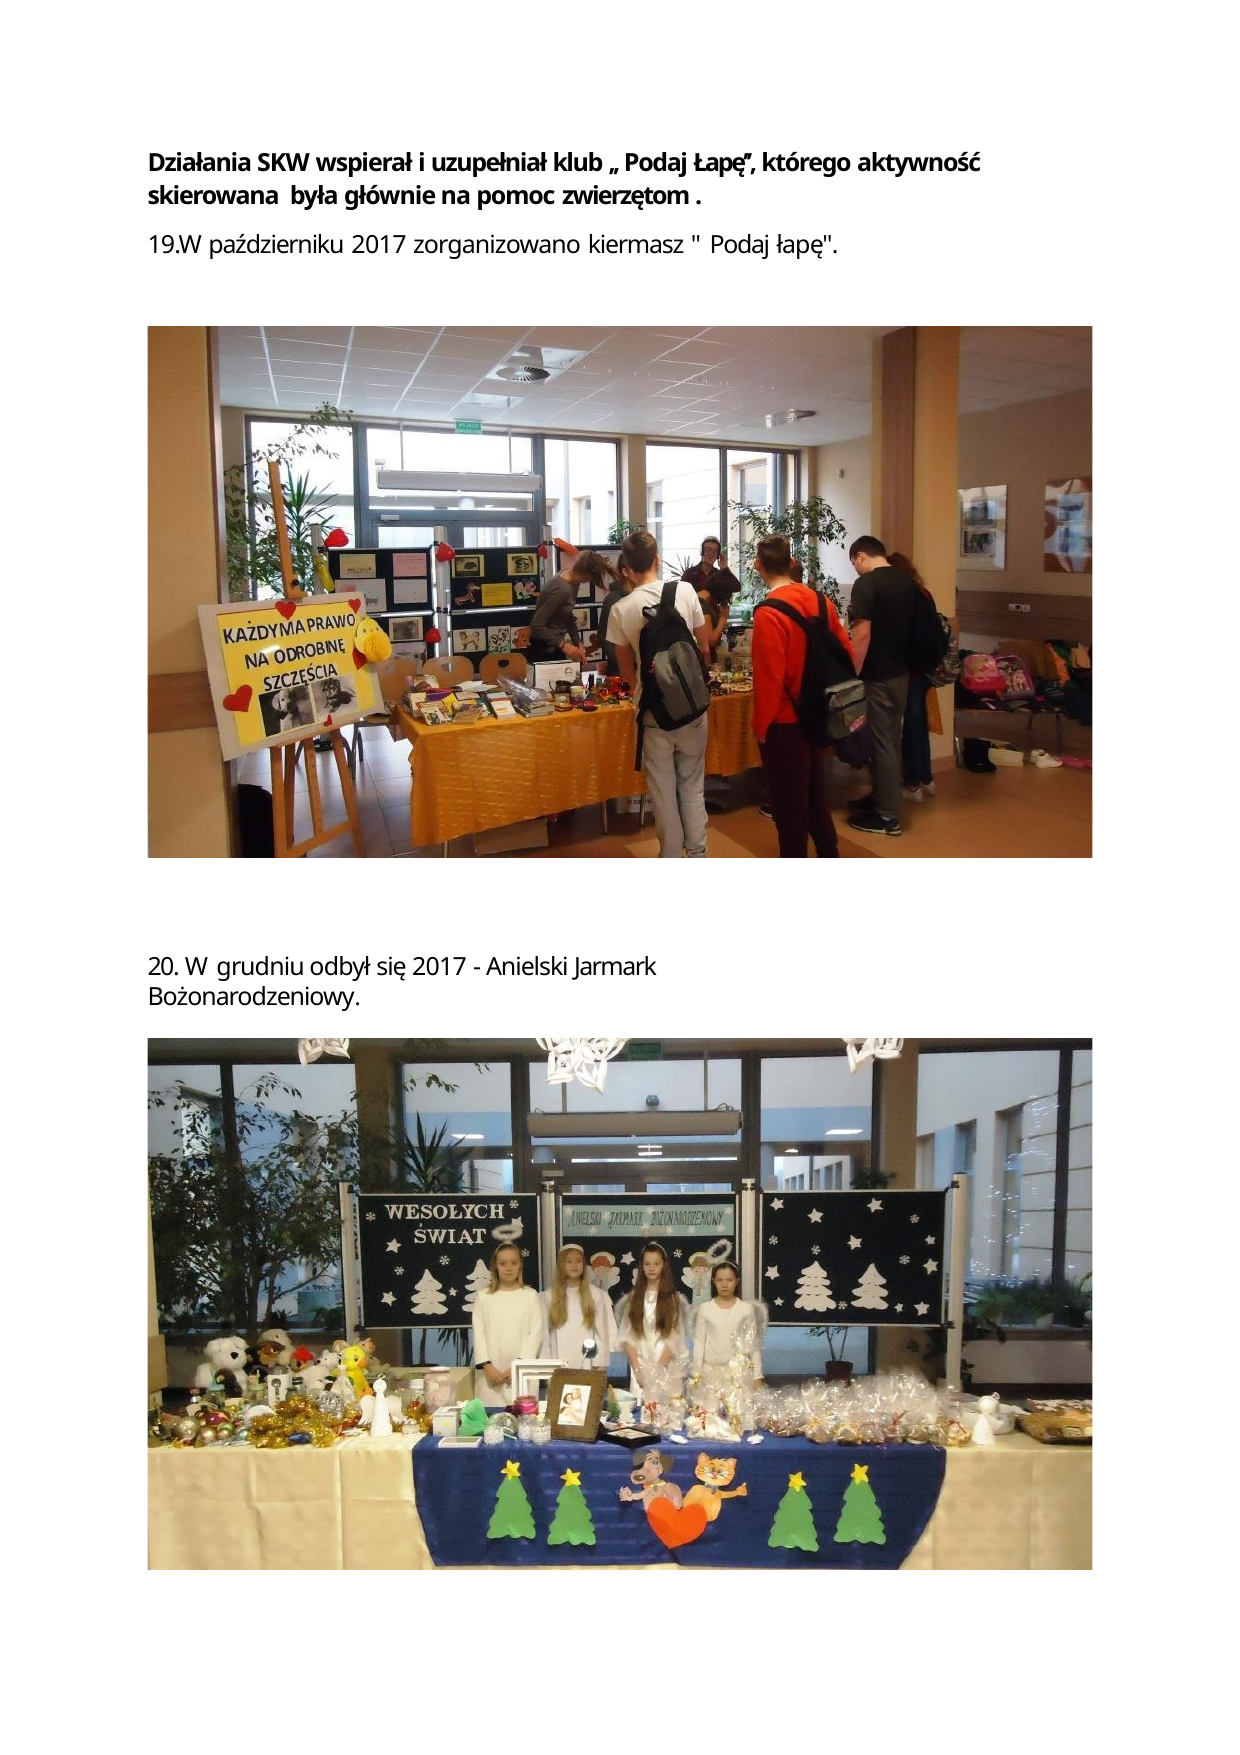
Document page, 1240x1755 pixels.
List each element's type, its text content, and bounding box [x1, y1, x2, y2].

text_box 20. W grudniu odbył się 2017 - Anielski Jarmark Bożonarodzeniowy. [145, 948, 846, 1011]
text_box [147, 1038, 1093, 1570]
text_box [147, 326, 1093, 859]
text_box Działania SKW wspierał i uzupełniał klub ,, Podaj Łapę’’, którego aktywność skierowana była głównie na pomoc zwierzętom . 19.W październiku 2017 zorganizowano kiermasz " Podaj łapę". [145, 140, 1055, 259]
